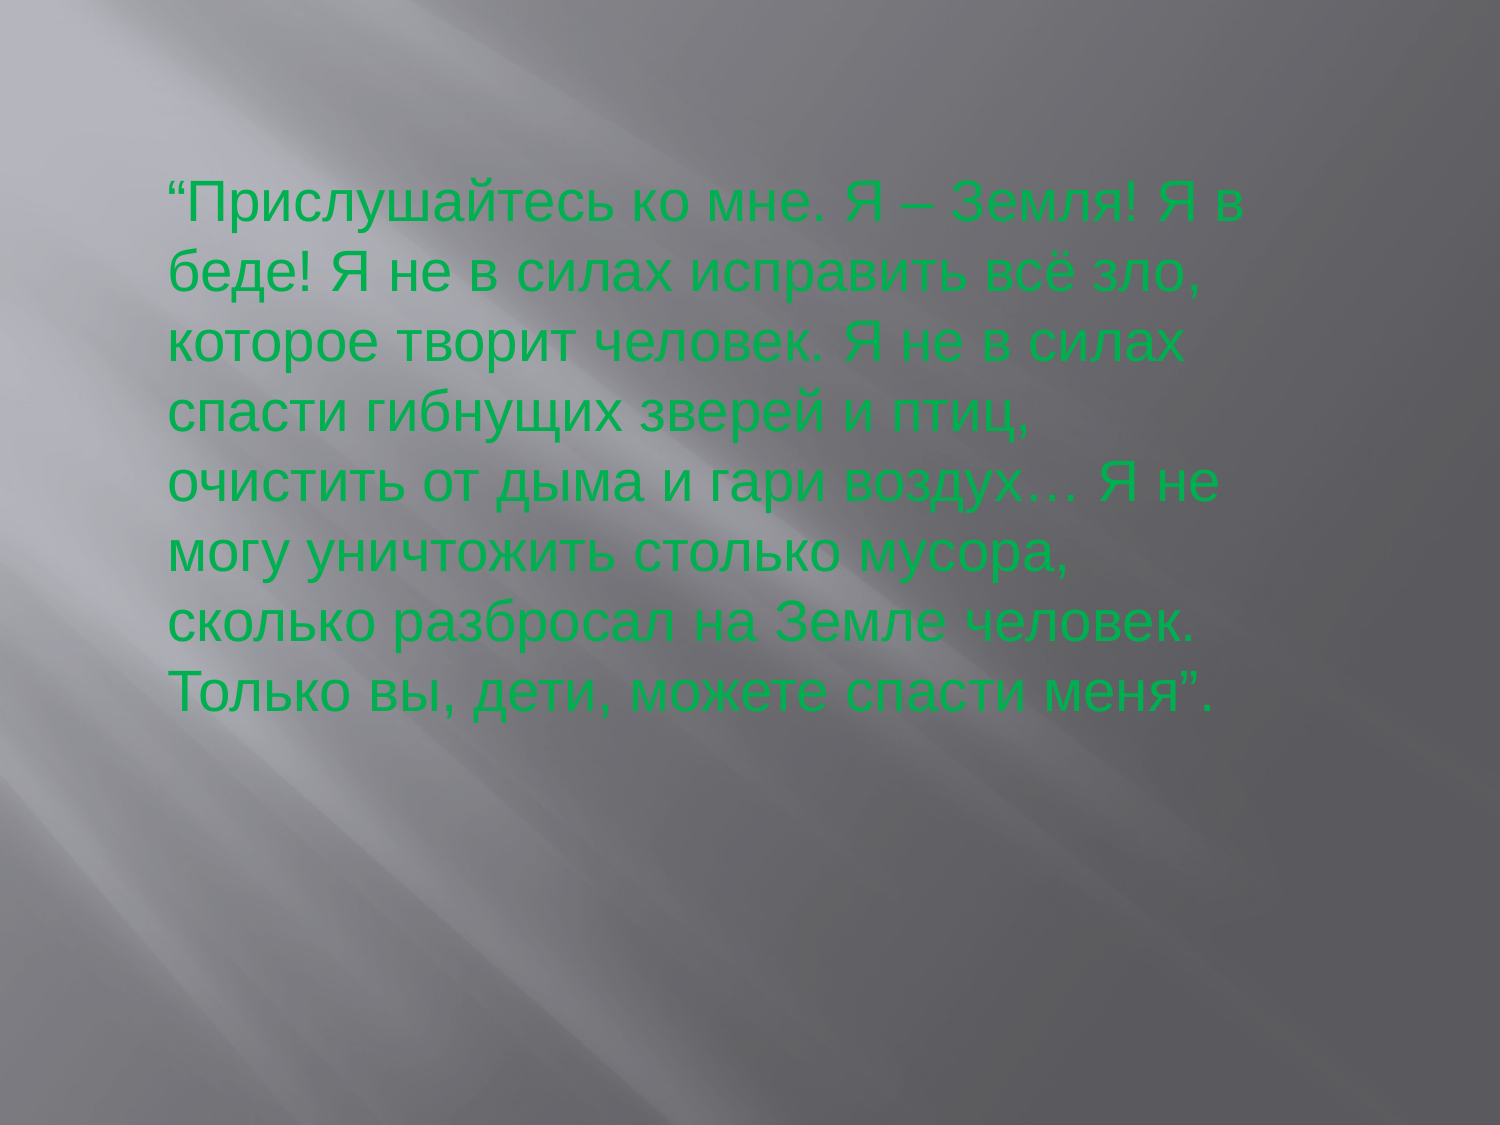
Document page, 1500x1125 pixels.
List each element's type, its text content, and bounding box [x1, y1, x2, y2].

text_box “Прислушайтесь ко мне. Я – Земля! Я в беде! Я не в силах исправить всё зло, которое творит человек. Я не в силах спасти гибнущих зверей и птиц, очистить от дыма и гари воздух… Я не могу уничтожить столько мусора, сколько разбросал на Земле человек. Только вы, дети, можете спасти меня”. [152, 155, 1278, 730]
